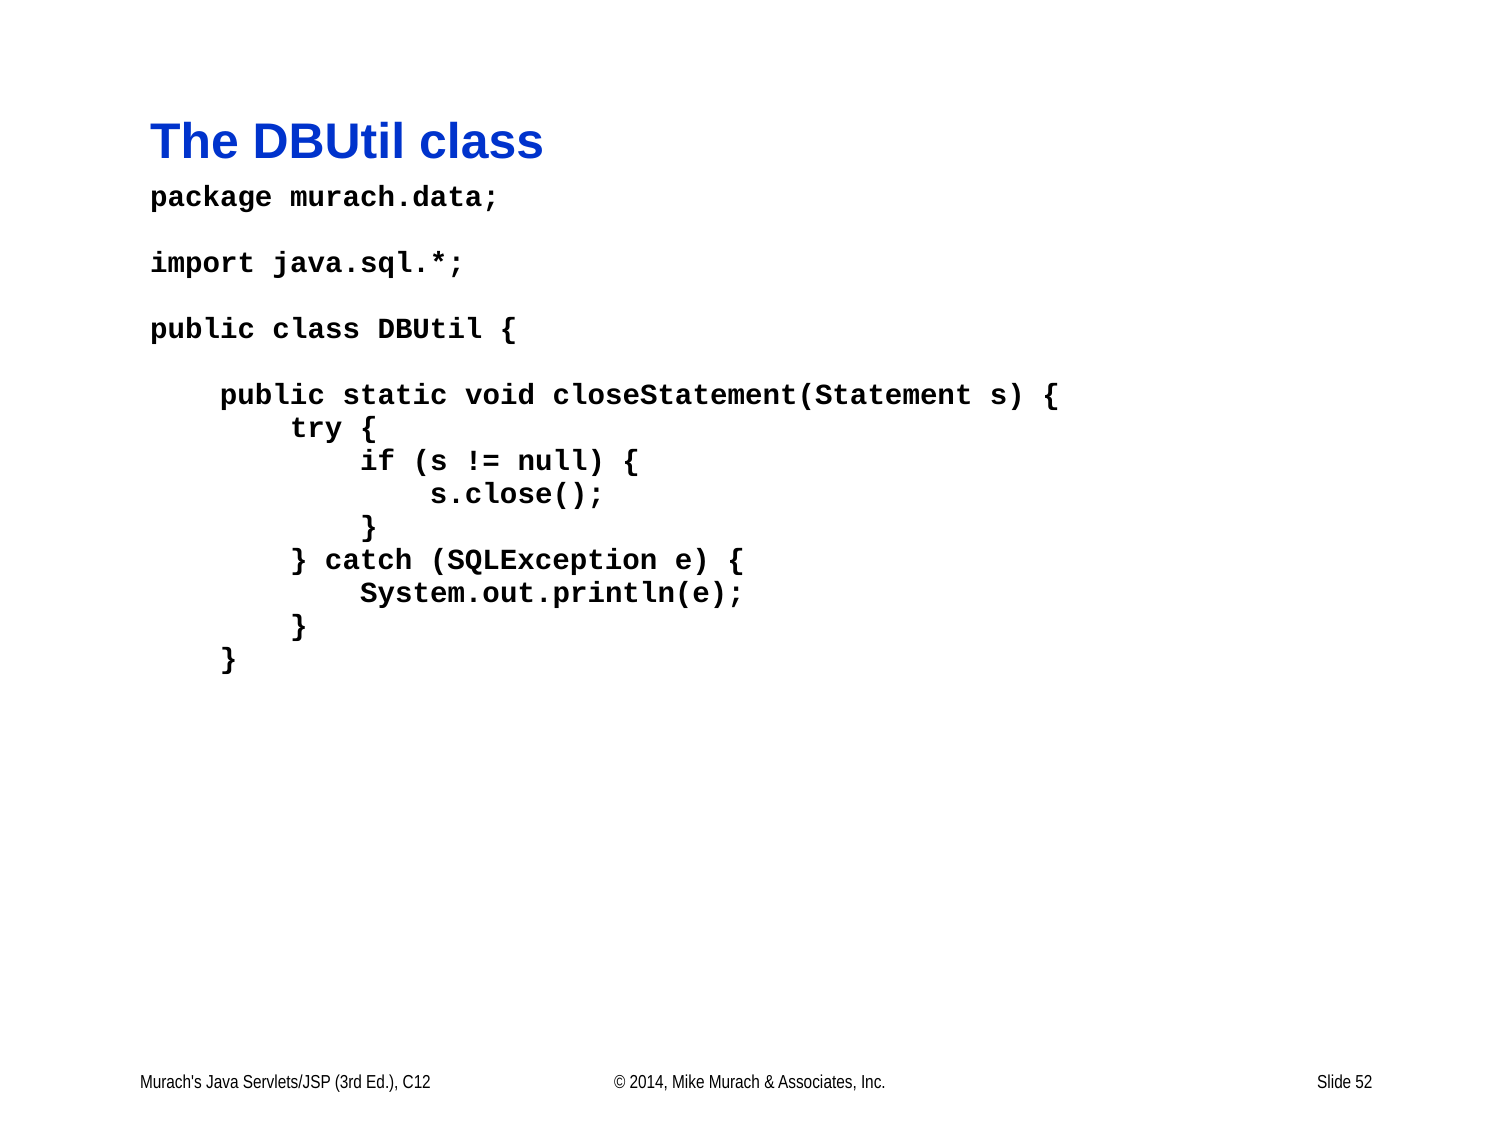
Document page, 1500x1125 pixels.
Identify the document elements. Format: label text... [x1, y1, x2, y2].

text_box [149, 112, 1348, 181]
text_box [149, 181, 1348, 688]
footer © 2014, Mike Murach & Associates, Inc. [474, 1025, 1025, 1100]
slide_number Slide 52 [1074, 1025, 1388, 1100]
slide_number Murach's Java Servlets/JSP (3rd Ed.), C12 [125, 1025, 450, 1100]
